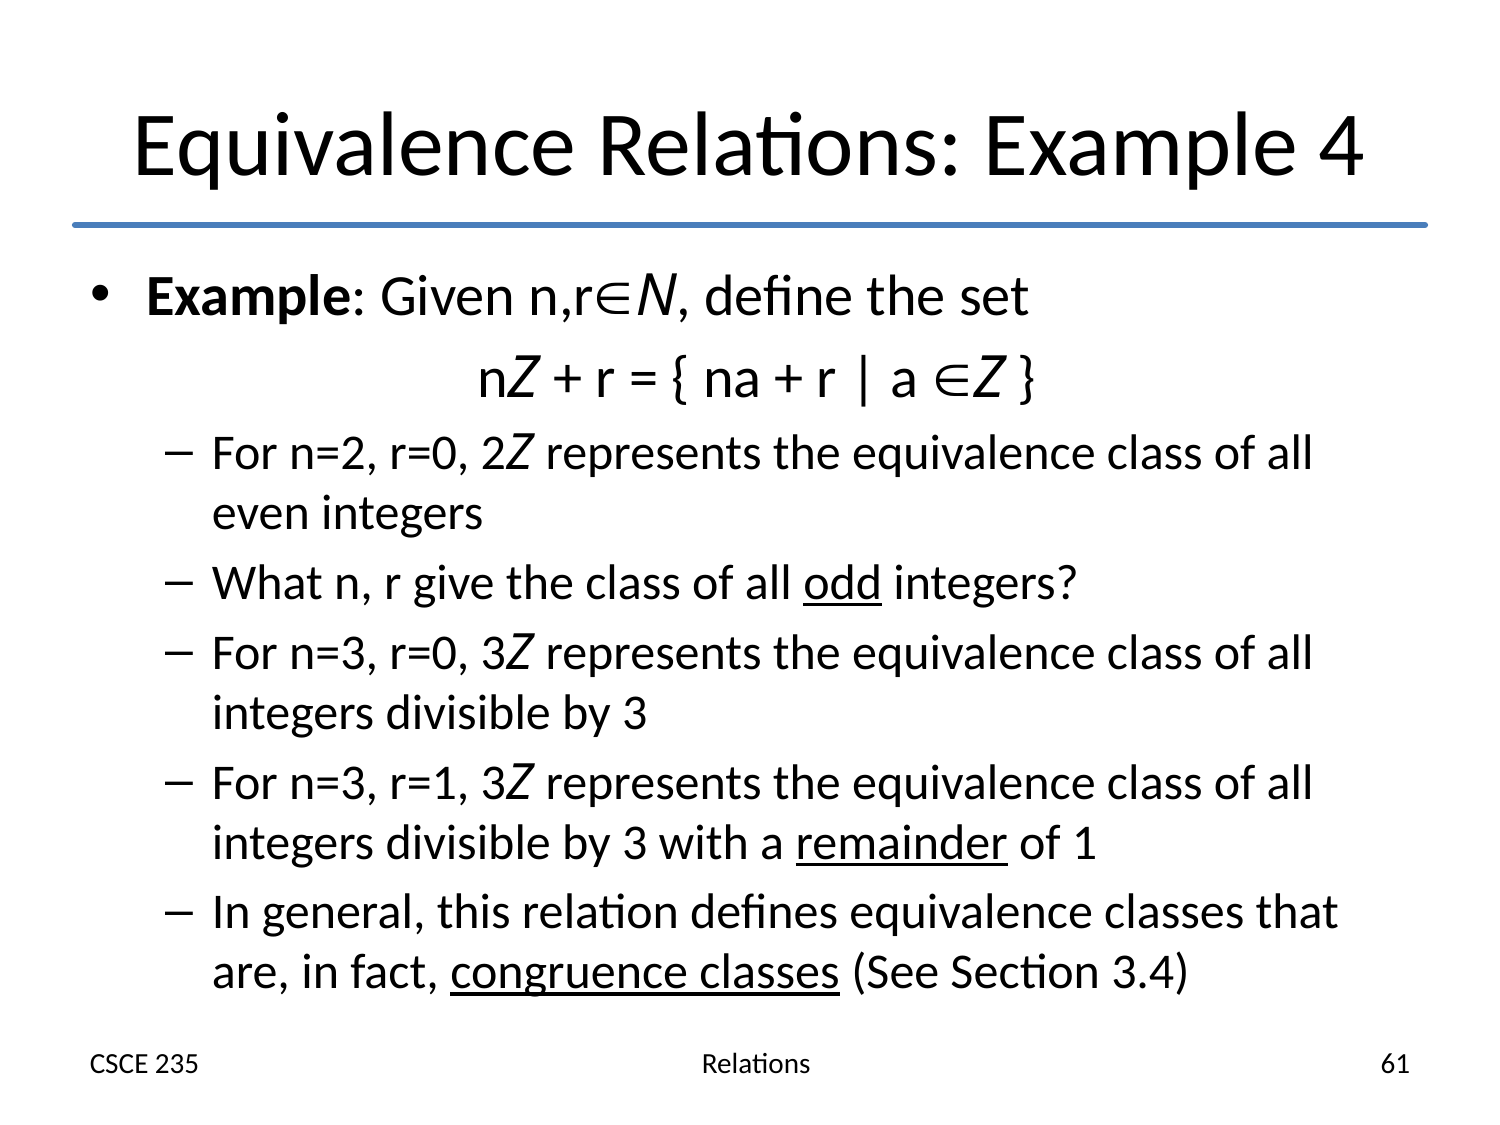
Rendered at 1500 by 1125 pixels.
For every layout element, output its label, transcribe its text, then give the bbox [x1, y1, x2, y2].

list Example: Given n,rN, define the set nZ + r = { na + r | a Z } For n=2, r=0, 2Z represents the equivalence class of all even integers What n, r give the class of all odd integers? For n=3, r=0, 3Z represents the equivalence class of all integers divisible by 3 For n=3, r=1, 3Z represents the equivalence class of all integers divisible by 3 with a remainder of 1 In general, this relation defines equivalence classes that are, in fact, congruence classes (See Section 3.4) [75, 249, 1425, 993]
title Equivalence Relations: Example 4 [75, 45, 1425, 233]
